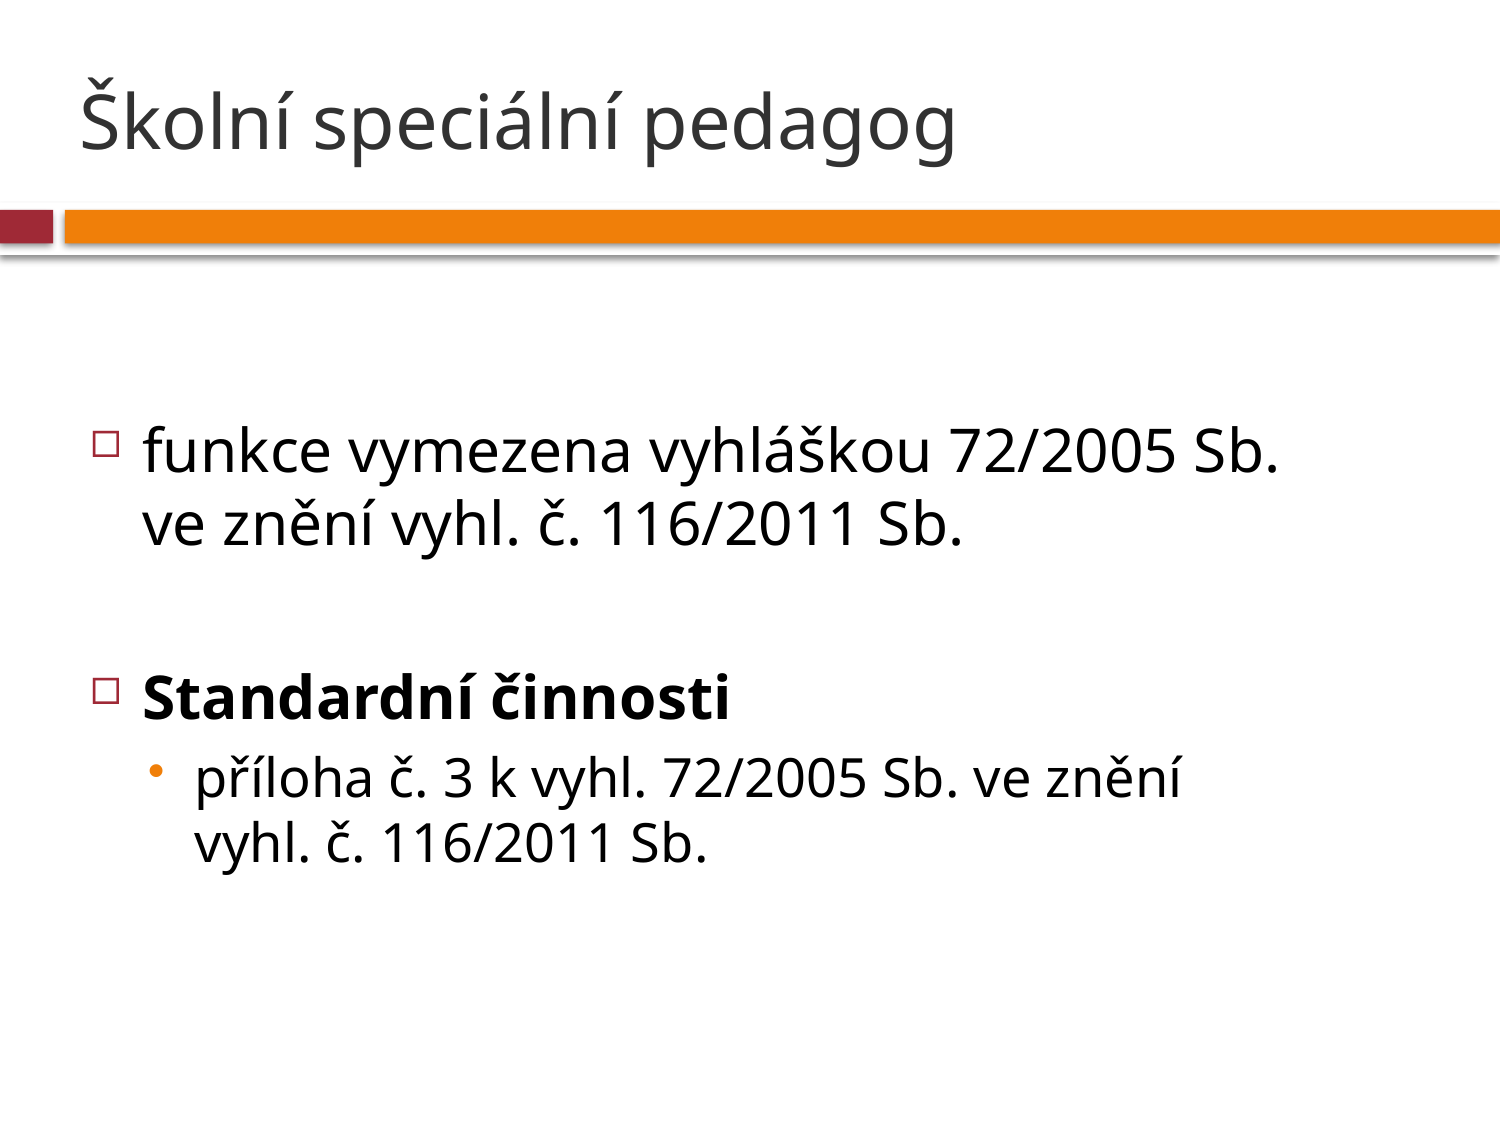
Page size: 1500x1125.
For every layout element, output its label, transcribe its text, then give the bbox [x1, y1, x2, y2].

title Školní speciální pedagog [64, 66, 1296, 173]
list funkce vymezena vyhláškou 72/2005 Sb. ve znění vyhl. č. 116/2011 Sb. Standardní činnosti příloha č. 3 k vyhl. 72/2005 Sb. ve znění vyhl. č. 116/2011 Sb. [75, 267, 1306, 1106]
